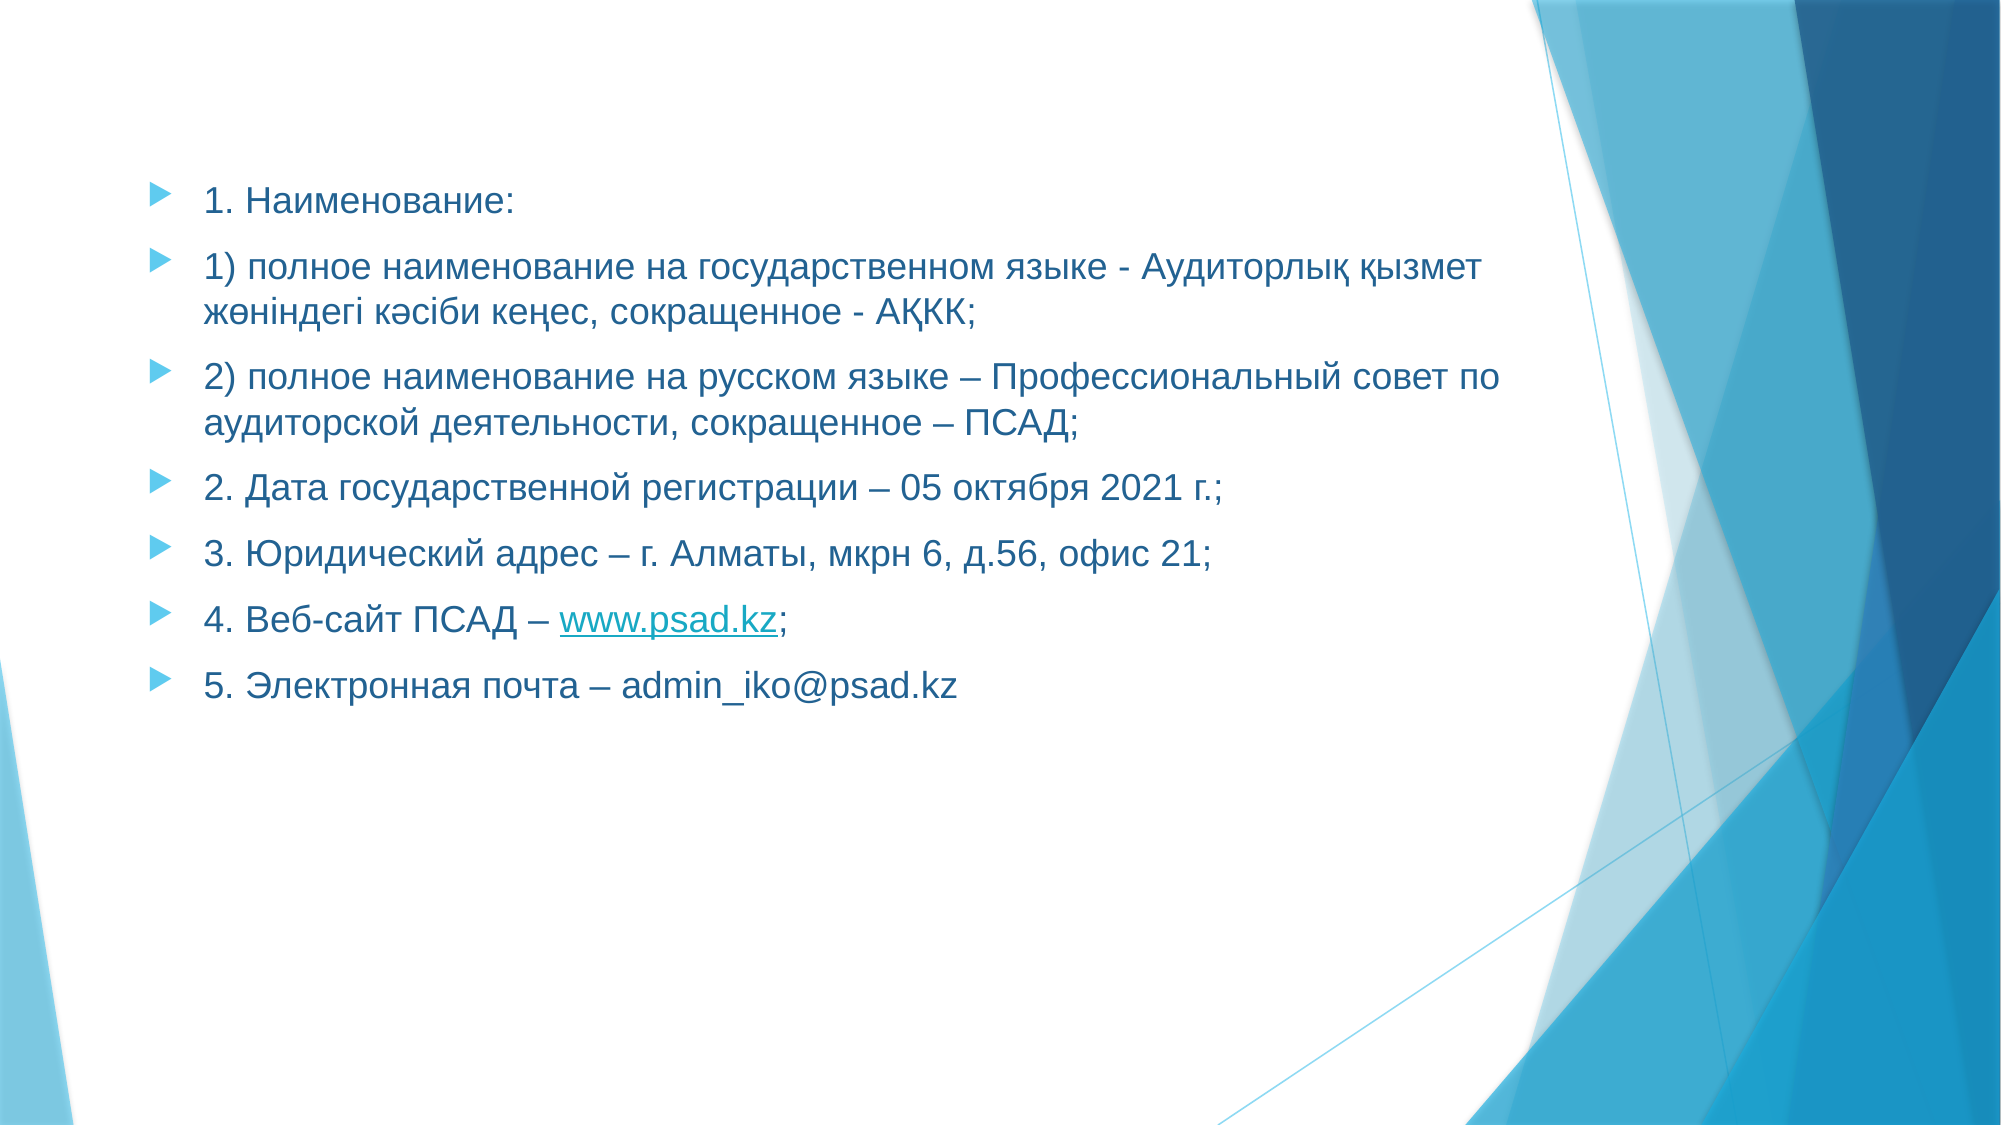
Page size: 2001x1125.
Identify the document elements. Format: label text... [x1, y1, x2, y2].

list 1. Наименование: 1) полное наименование на государственном языке - Аудиторлық қызмет жөніндегі кәсіби кеңес, сокращенное - АҚКК; 2) полное наименование на русском языке – Профессиональный совет по аудиторской деятельности, сокращенное – ПСАД; 2. Дата государственной регистрации – 05 октября 2021 г.; 3. Юридический адрес – г. Алматы, мкрн 6, д.56, офис 21; 4. Веб-сайт ПСАД – www.psad.kz; 5. Электронная почта – admin_iko@psad.kz [132, 168, 1543, 992]
